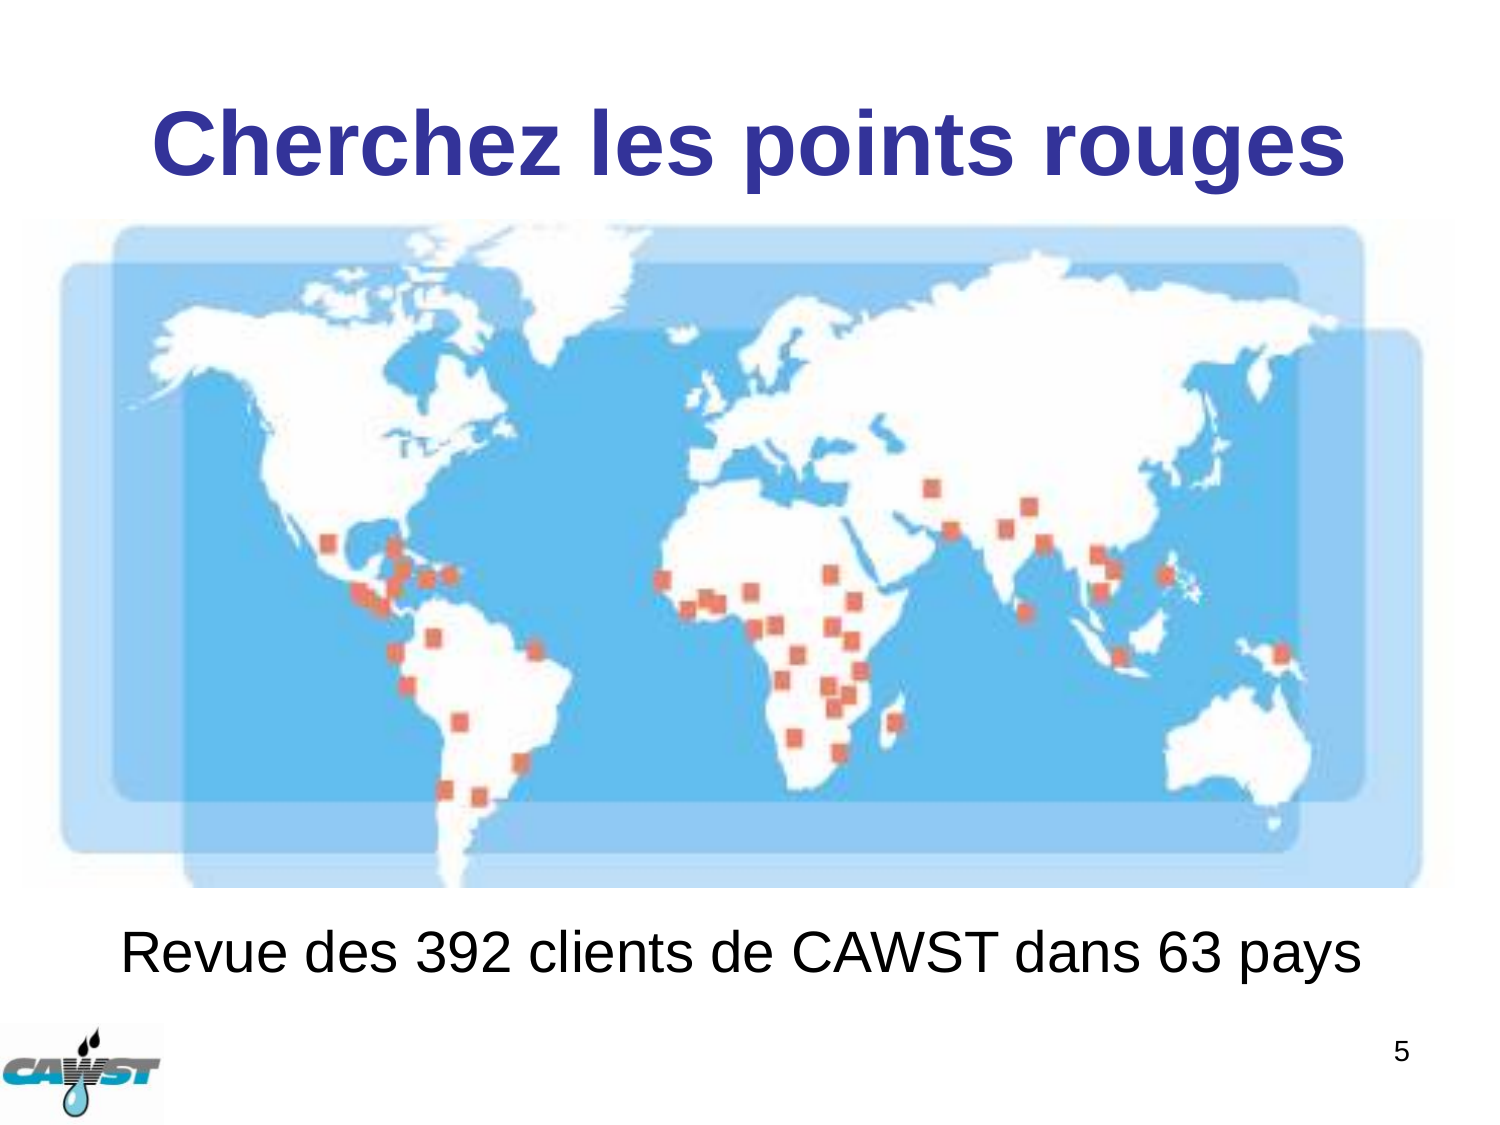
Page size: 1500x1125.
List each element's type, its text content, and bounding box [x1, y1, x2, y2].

picture [0, 219, 1500, 888]
text_box Revue des 392 clients de CAWST dans 63 pays [0, 896, 1500, 1043]
picture [0, 1022, 164, 1125]
title Cherchez les points rouges [75, 45, 1425, 218]
slide_number 5 [1074, 1024, 1425, 1103]
